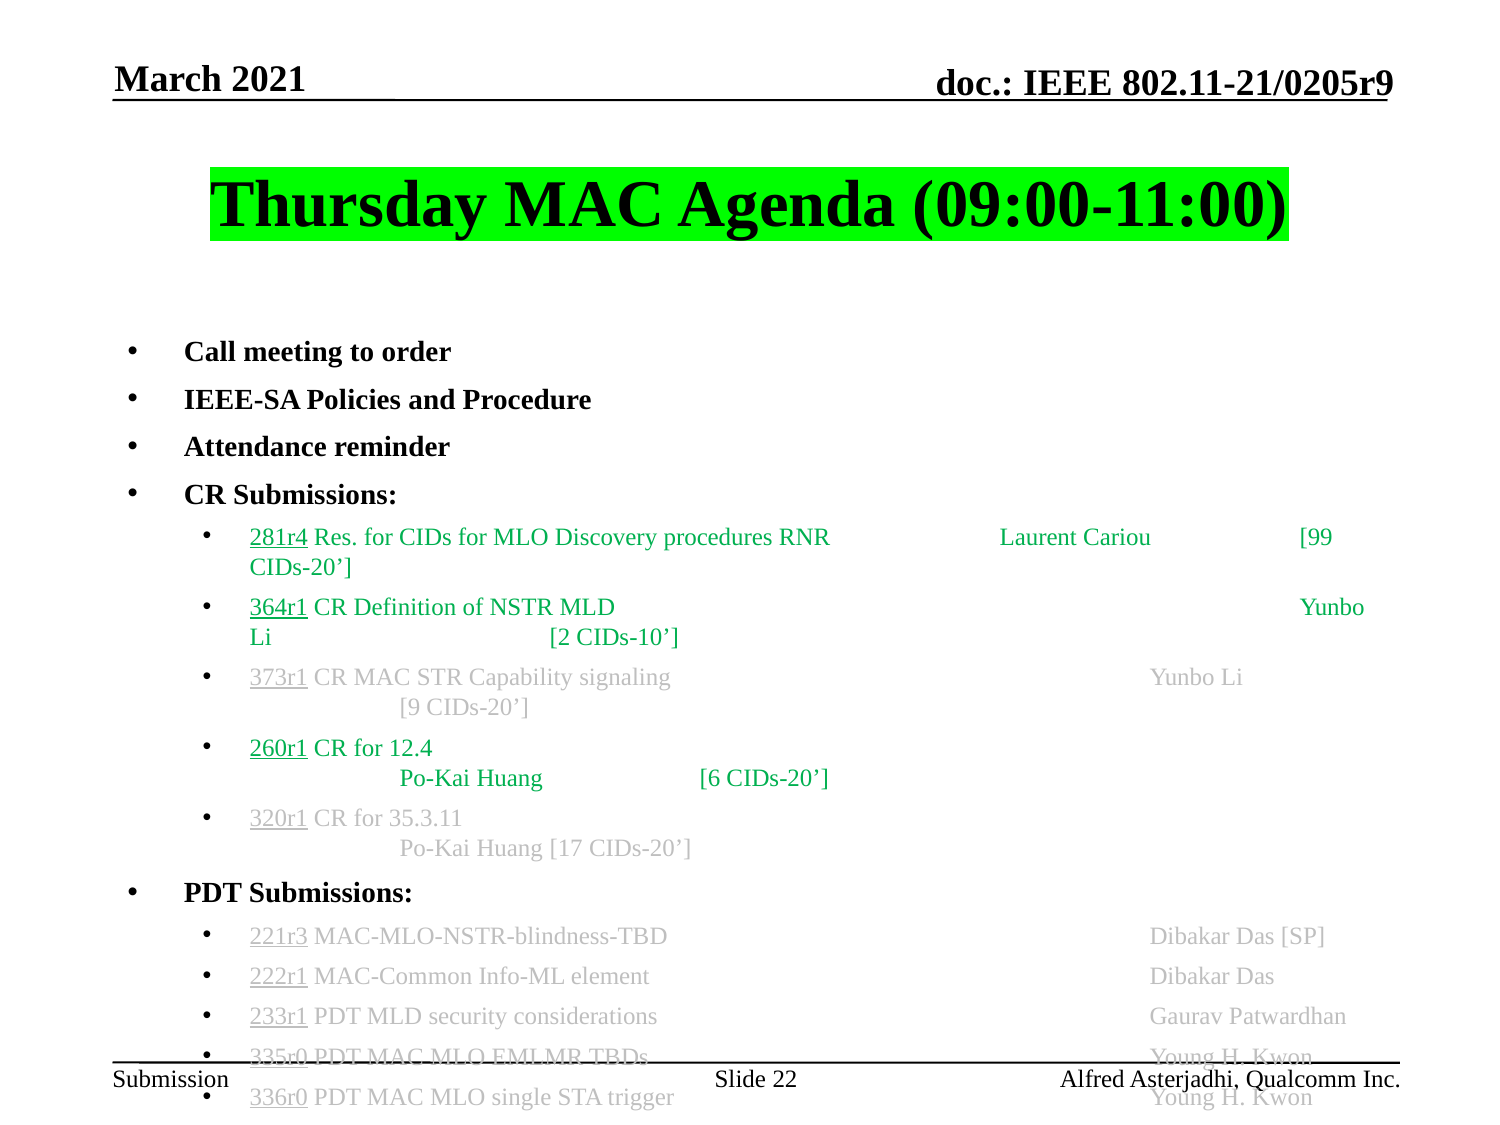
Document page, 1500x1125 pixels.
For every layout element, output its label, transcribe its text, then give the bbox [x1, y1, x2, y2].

list Call meeting to order IEEE-SA Policies and Procedure Attendance reminder CR Submissions: 281r4 Res. for CIDs for MLO Discovery procedures RNR Laurent Cariou [99 CIDs-20’] 364r1 CR Definition of NSTR MLD Yunbo Li [2 CIDs-10’] 373r1 CR MAC STR Capability signaling Yunbo Li [9 CIDs-20’] 260r1 CR for 12.4 Po-Kai Huang [6 CIDs-20’] 320r1 CR for 35.3.11 Po-Kai Huang [17 CIDs-20’] PDT Submissions: 221r3 MAC-MLO-NSTR-blindness-TBD Dibakar Das [SP] 222r1 MAC-Common Info-ML element Dibakar Das 233r1 PDT MLD security considerations Gaurav Patwardhan 335r0 PDT MAC MLO EMLMR TBDs Young H. Kwon 336r0 PDT MAC MLO single STA trigger Young H. Kwon AoB: None Adjourn [112, 324, 1388, 1063]
title Thursday MAC Agenda (09:00-11:00) [112, 112, 1388, 288]
slide_number Slide 22 [712, 1061, 800, 1123]
footer Alfred Asterjadhi, Qualcomm Inc. [878, 1061, 1402, 1093]
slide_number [114, 54, 423, 100]
